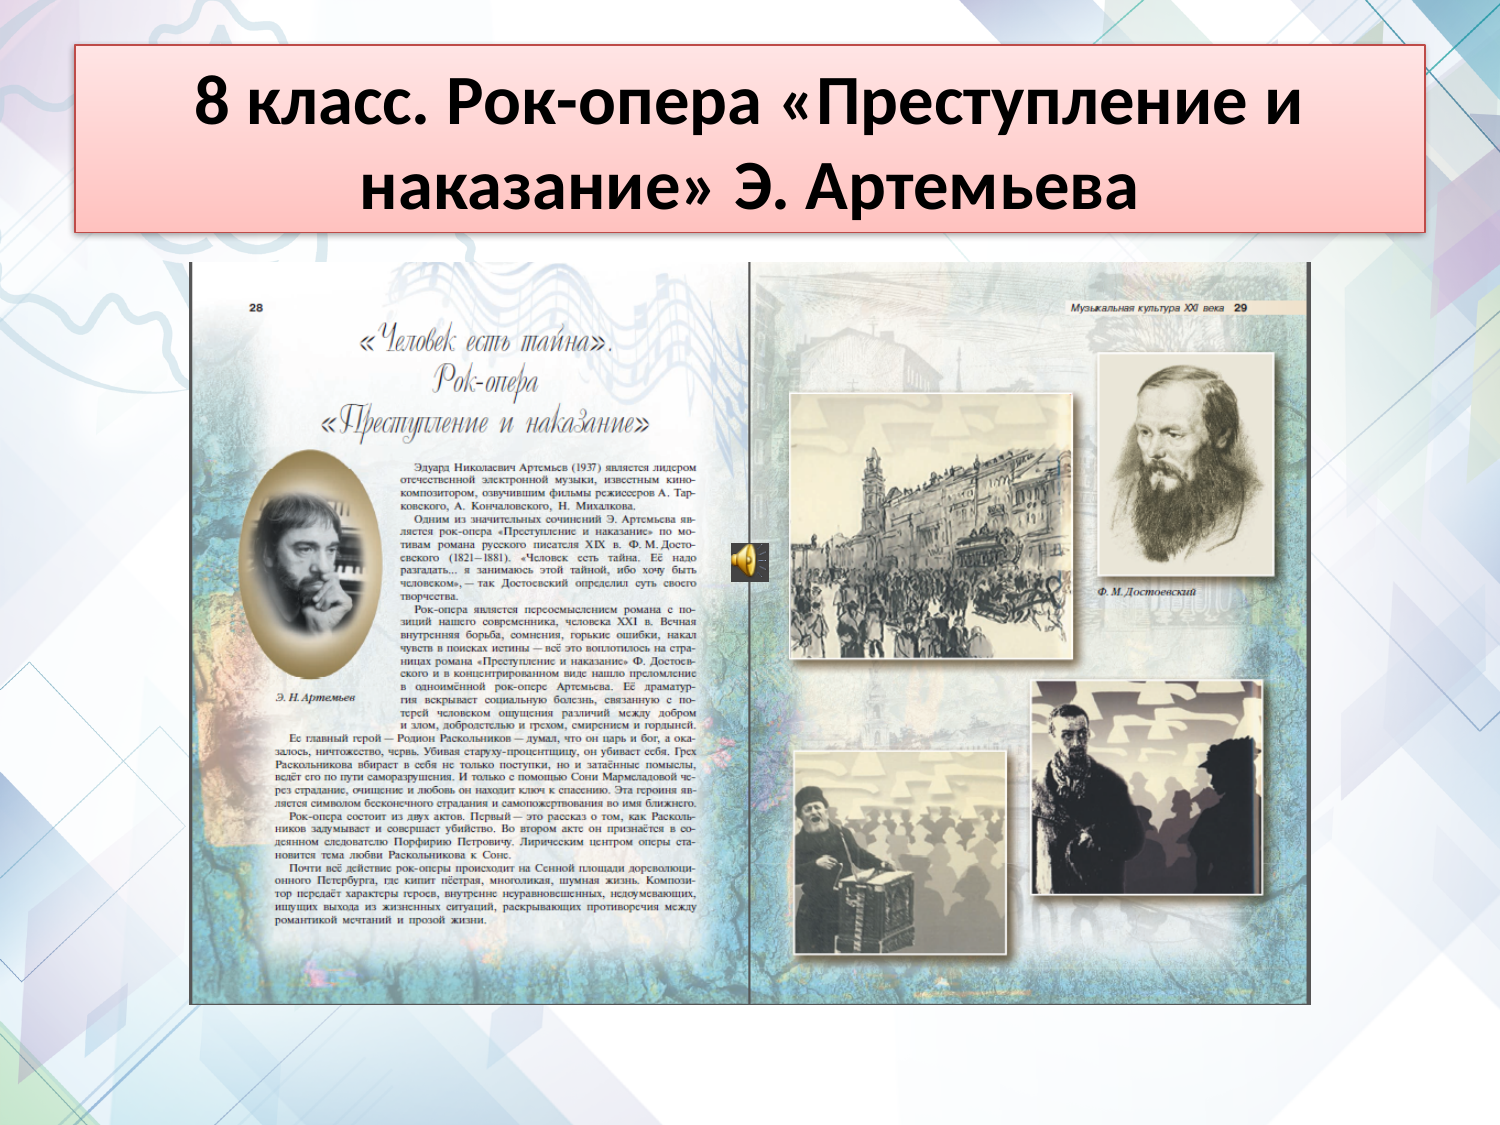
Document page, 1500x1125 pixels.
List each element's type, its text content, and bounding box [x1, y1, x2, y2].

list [189, 262, 1311, 1006]
picture [0, 0, 1500, 1125]
title 8 класс. Рок-опера «Преступление и наказание» Э. Артемьева [74, 44, 1426, 233]
